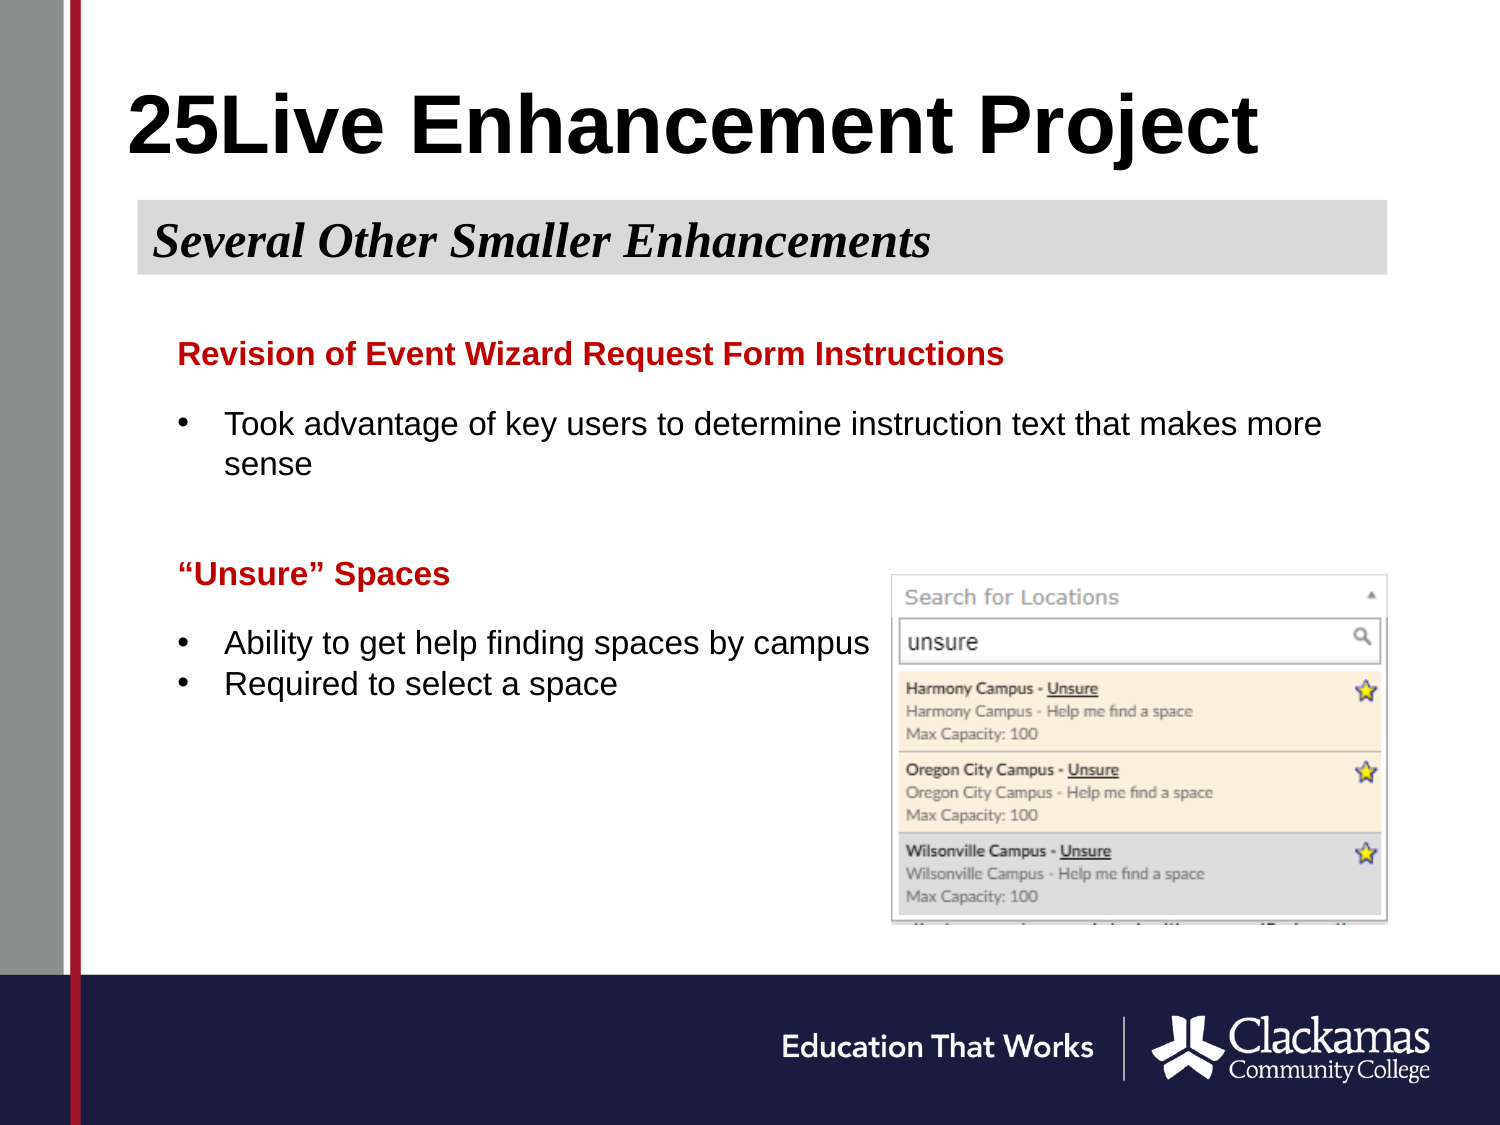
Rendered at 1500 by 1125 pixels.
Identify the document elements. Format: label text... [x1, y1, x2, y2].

text_box Revision of Event Wizard Request Form Instructions Took advantage of key users to determine instruction text that makes more sense “Unsure” Spaces Ability to get help finding spaces by campus Required to select a space [162, 324, 1375, 949]
title 25Live Enhancement Project [112, 62, 1363, 163]
text_box Several Other Smaller Enhancements [137, 199, 1388, 275]
picture [0, 0, 1500, 1125]
